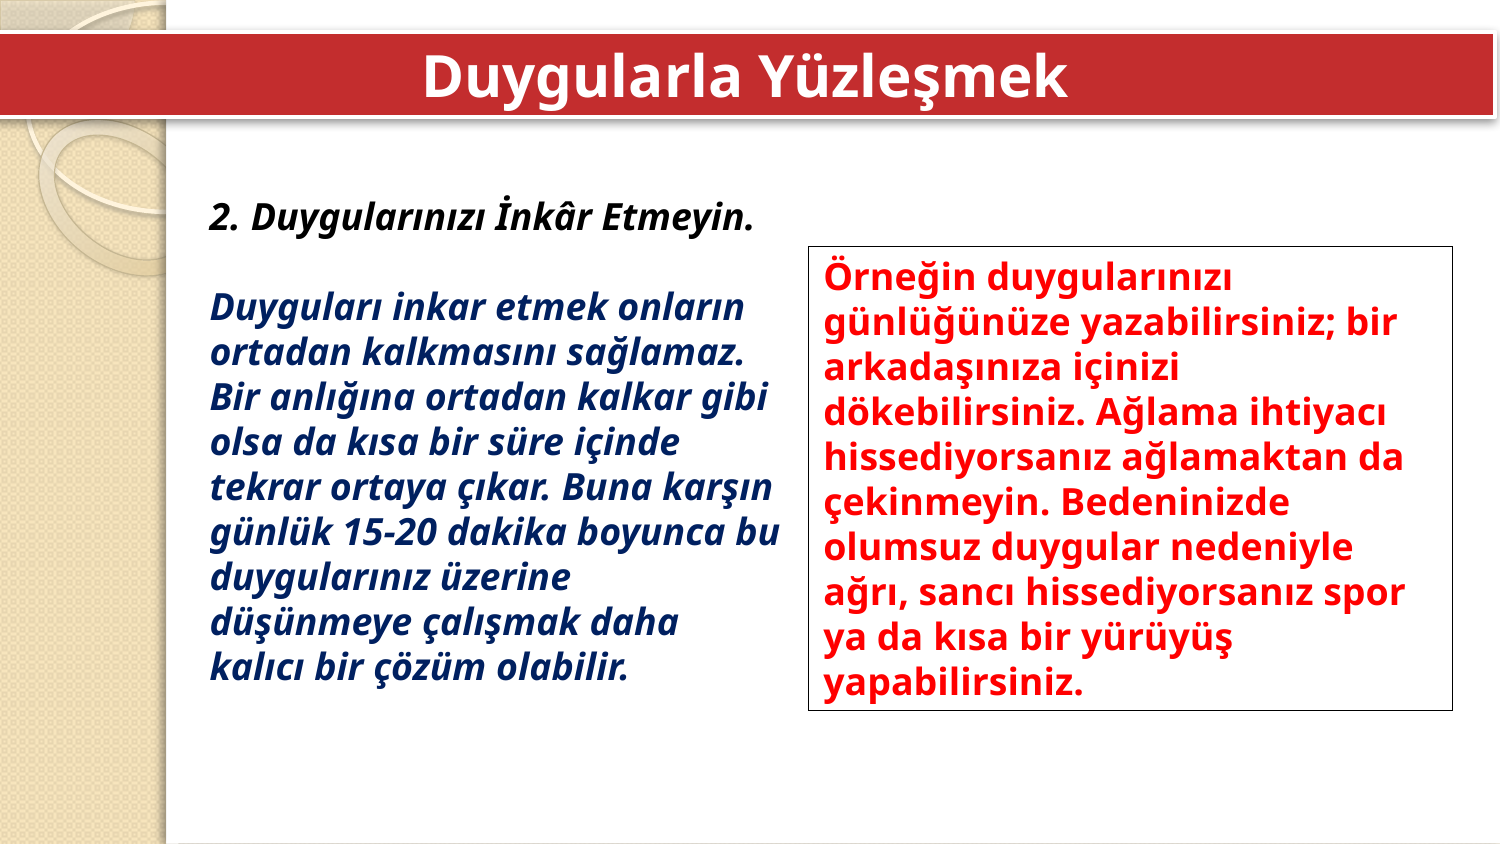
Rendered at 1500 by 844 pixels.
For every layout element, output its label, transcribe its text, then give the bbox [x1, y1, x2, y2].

text_box Örneğin duygularınızı günlüğünüze yazabilirsiniz; bir arkadaşınıza içinizi dökebilirsiniz. Ağlama ihtiyacı hissediyorsanız ağlamaktan da çekinmeyin. Bedeninizde olumsuz duygular nedeniyle ağrı, sancı hissediyorsanız spor ya da kısa bir yürüyüş yapabilirsiniz. [808, 246, 1453, 711]
text_box 2. Duygularınızı İnkâr Etmeyin. Duyguları inkar etmek onların ortadan kalkmasını sağlamaz. Bir anlığına ortadan kalkar gibi olsa da kısa bir süre içinde tekrar ortaya çıkar. Buna karşın günlük 15-20 dakika boyunca bu duygularınız üzerine düşünmeye çalışmak daha kalıcı bir çözüm olabilir. [194, 185, 797, 741]
text_box Duygularla Yüzleşmek [0, 30, 1497, 119]
